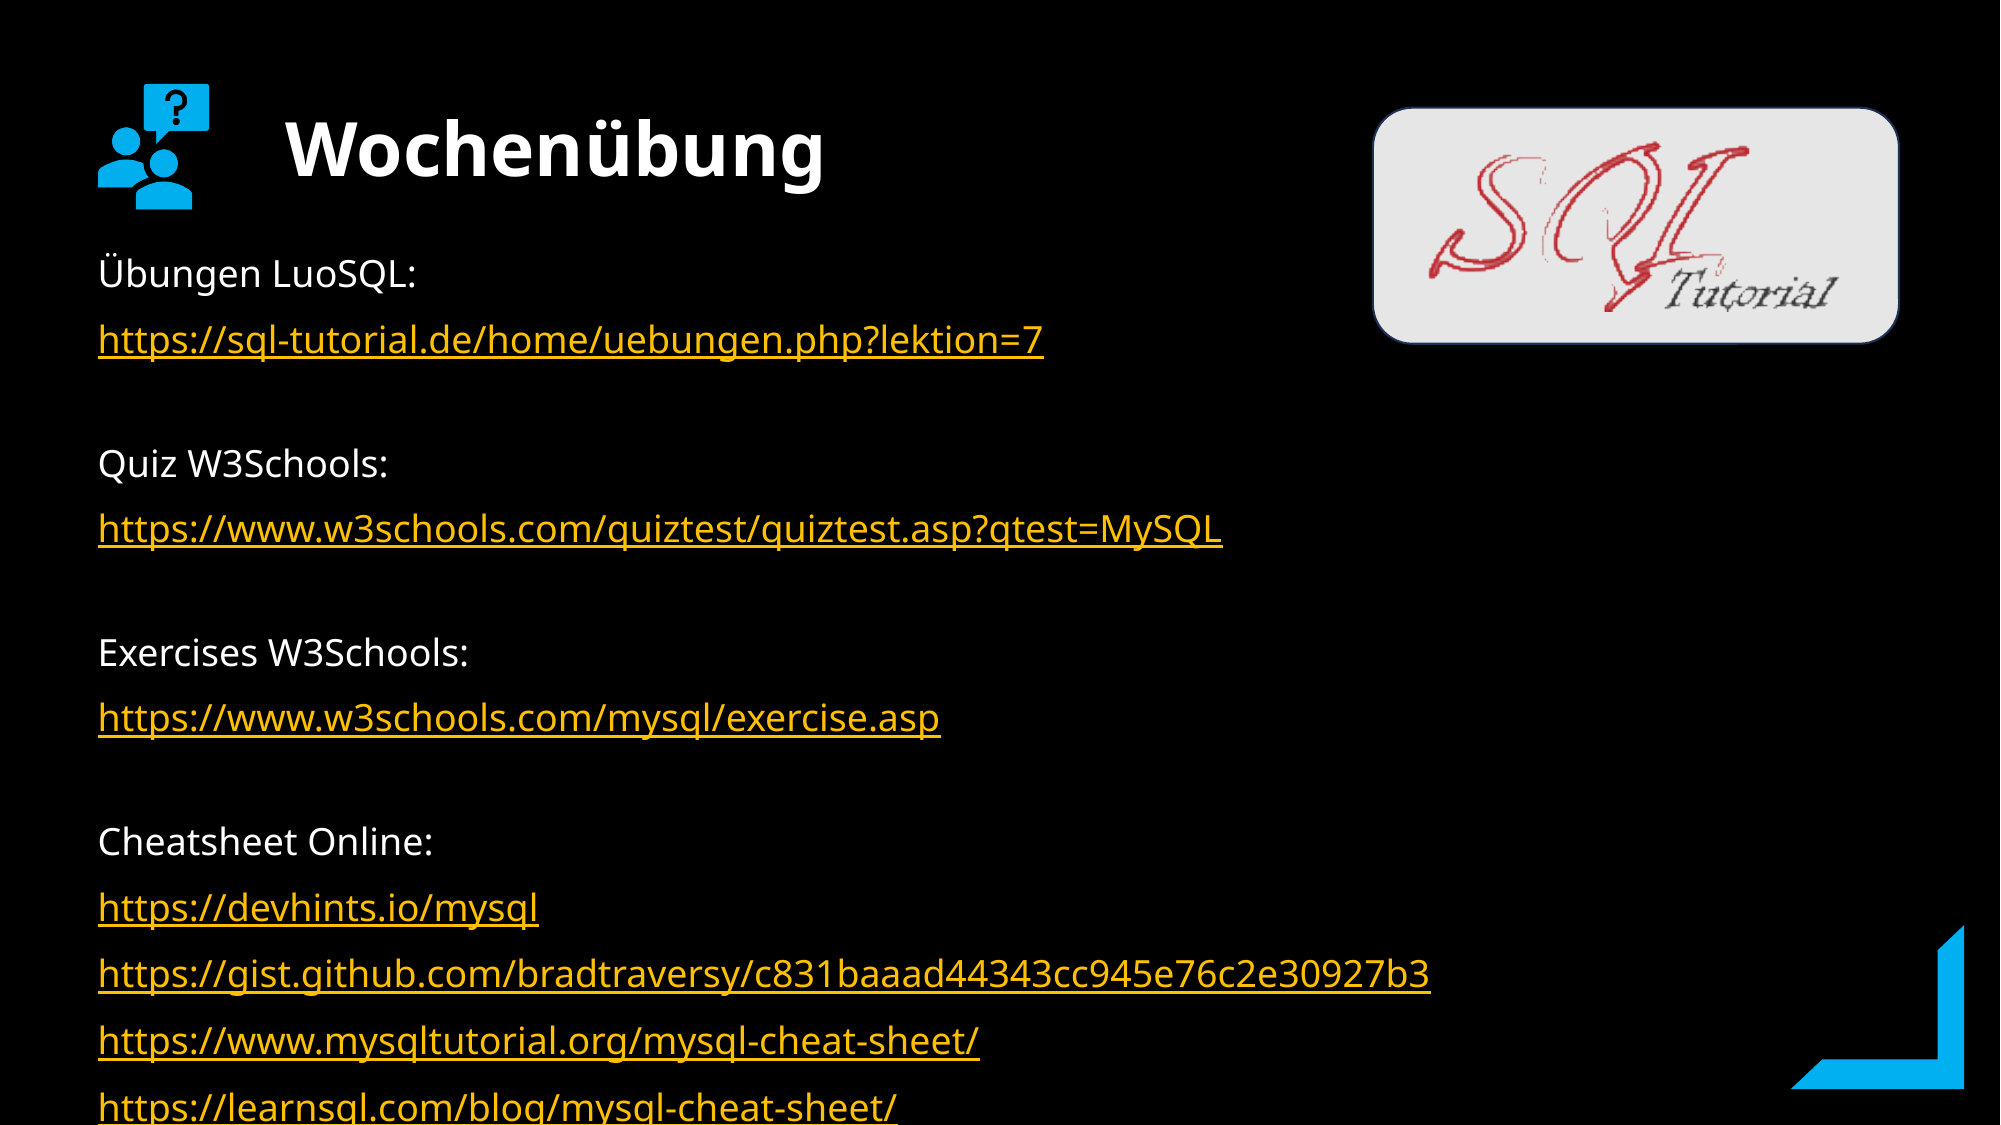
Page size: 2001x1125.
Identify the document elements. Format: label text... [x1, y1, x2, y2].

picture [78, 71, 229, 222]
list Übungen LuoSQL: https://sql-tutorial.de/home/uebungen.php?lektion=7 Quiz W3Schools: https://www.w3schools.com/quiztest/quiztest.asp?qtest=MySQL Exercises W3Schools: https://www.w3schools.com/mysql/exercise.asp Cheatsheet Online: https://devhints.io/mysql https://gist.github.com/bradtraversy/c831baaad44343cc945e76c2e30927b3 https://www.mysqltutorial.org/mysql-cheat-sheet/ https://learnsql.com/blog/mysql-cheat-sheet/ [83, 247, 1899, 1065]
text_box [1372, 107, 1900, 344]
